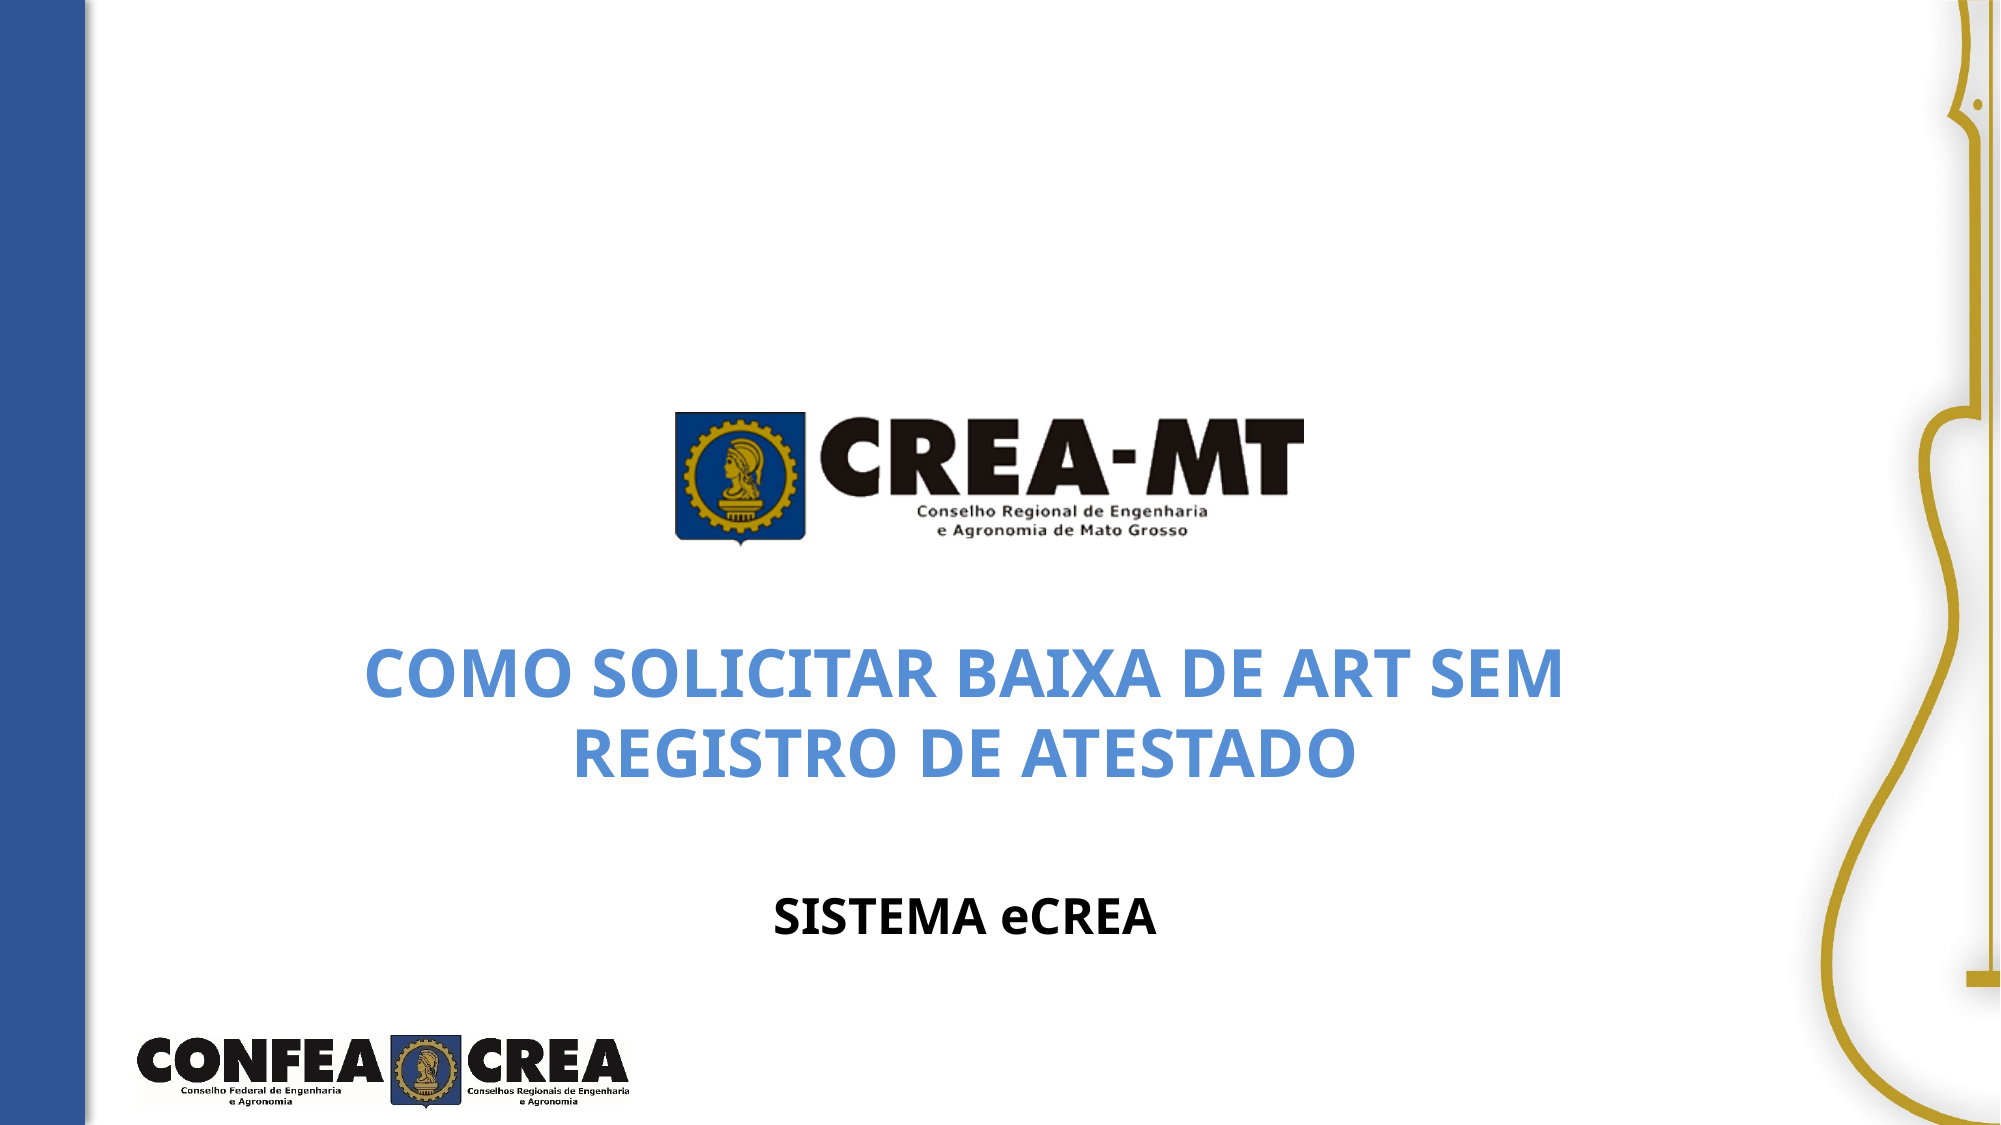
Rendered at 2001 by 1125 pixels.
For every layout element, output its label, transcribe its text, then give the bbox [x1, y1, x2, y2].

picture [674, 412, 1305, 547]
picture [137, 1035, 629, 1109]
text_box SISTEMA eCREA [759, 876, 1172, 952]
text_box COMO SOLICITAR BAIXA DE ART SEM REGISTRO DE ATESTADO [177, 623, 1754, 798]
picture [1744, 0, 2001, 1125]
